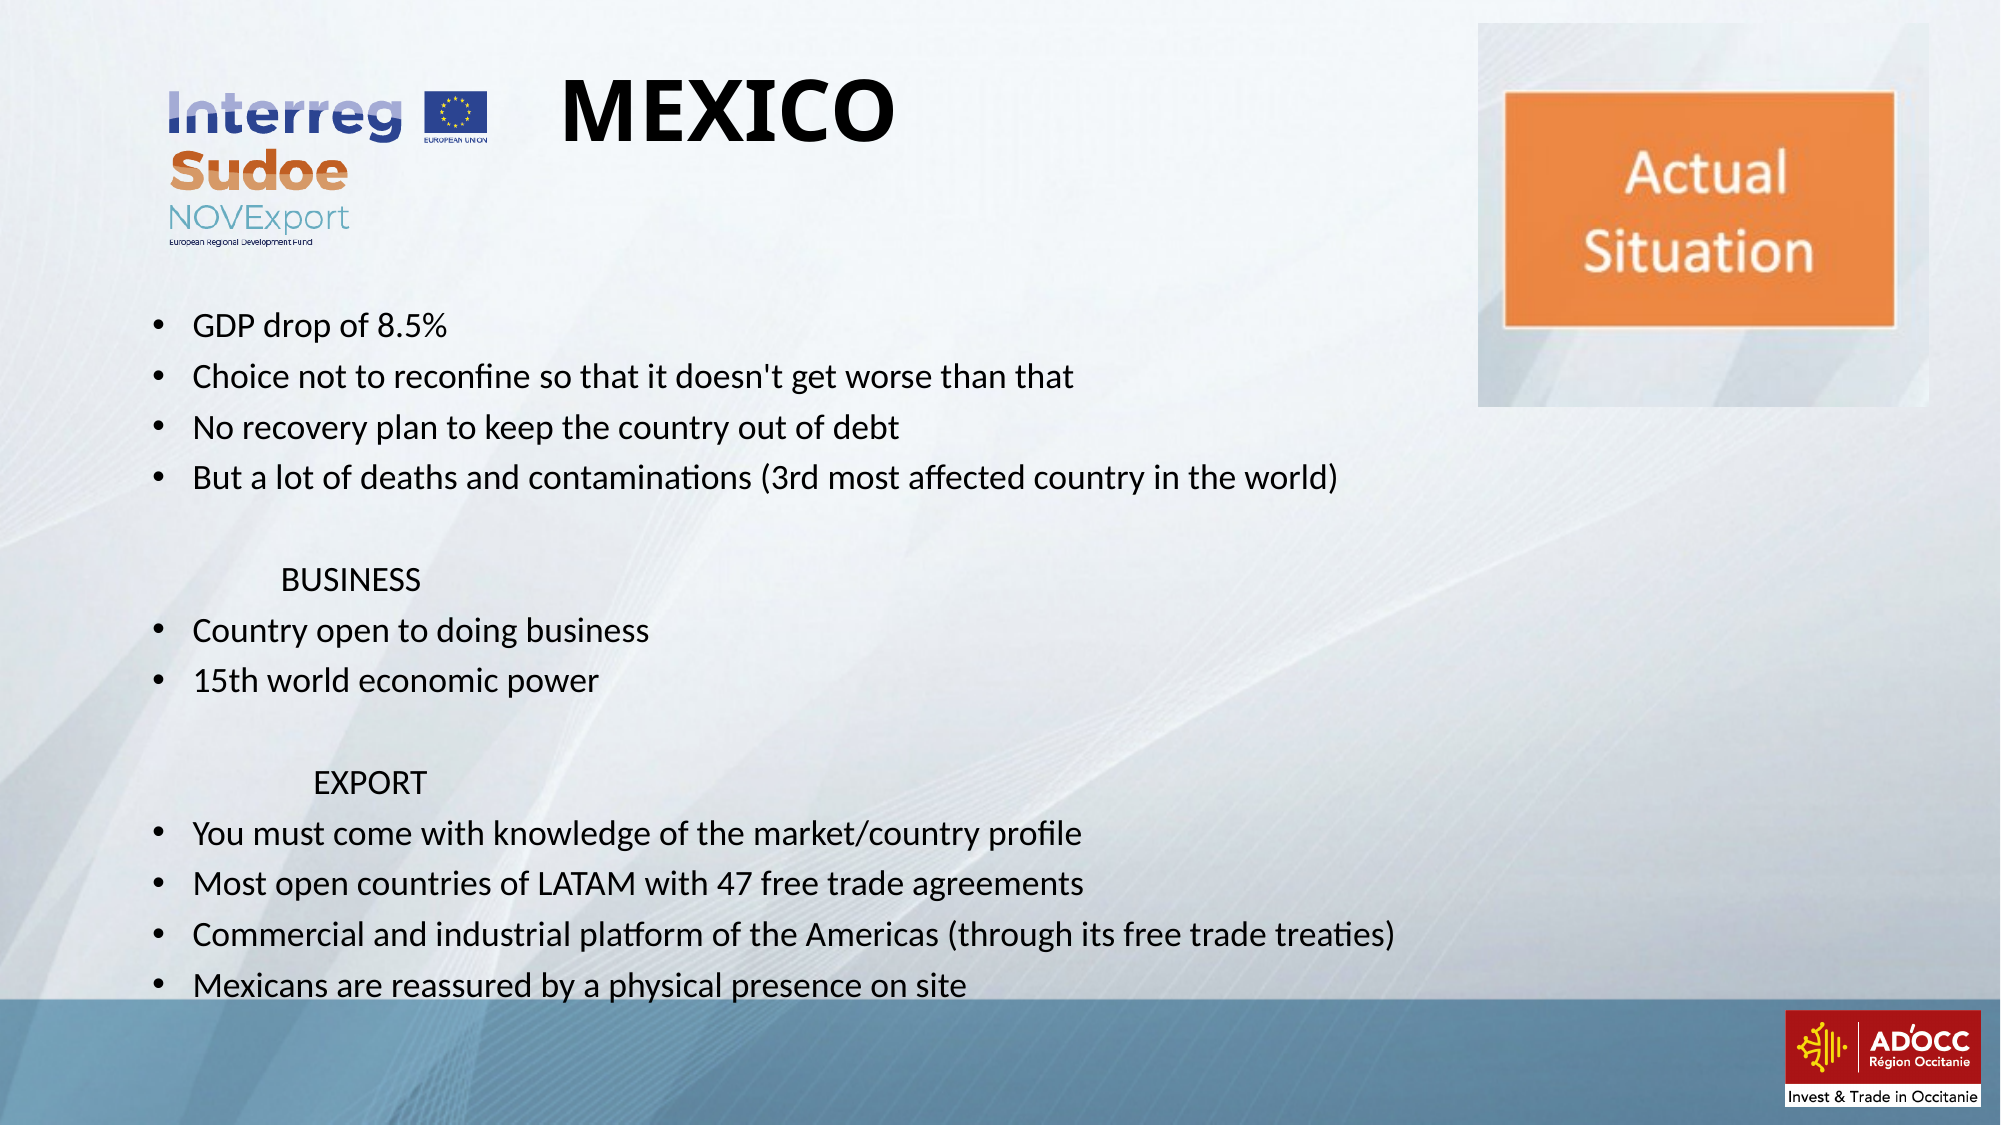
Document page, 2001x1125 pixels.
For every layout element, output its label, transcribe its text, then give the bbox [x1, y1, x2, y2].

text_box GDP drop of 8.5% Choice not to reconfine so that it doesn't get worse than that No recovery plan to keep the country out of debt But a lot of deaths and contaminations (3rd most affected country in the world) BUSINESS Country open to doing business 15th world economic power EXPORT You must come with knowledge of the market/country profile Most open countries of LATAM with 47 free trade agreements Commercial and industrial platform of the Americas (through its free trade treaties) Mexicans are reassured by a physical presence on site [137, 299, 1863, 1014]
picture [0, 0, 2001, 1125]
text_box MEXICO [543, 59, 1478, 271]
